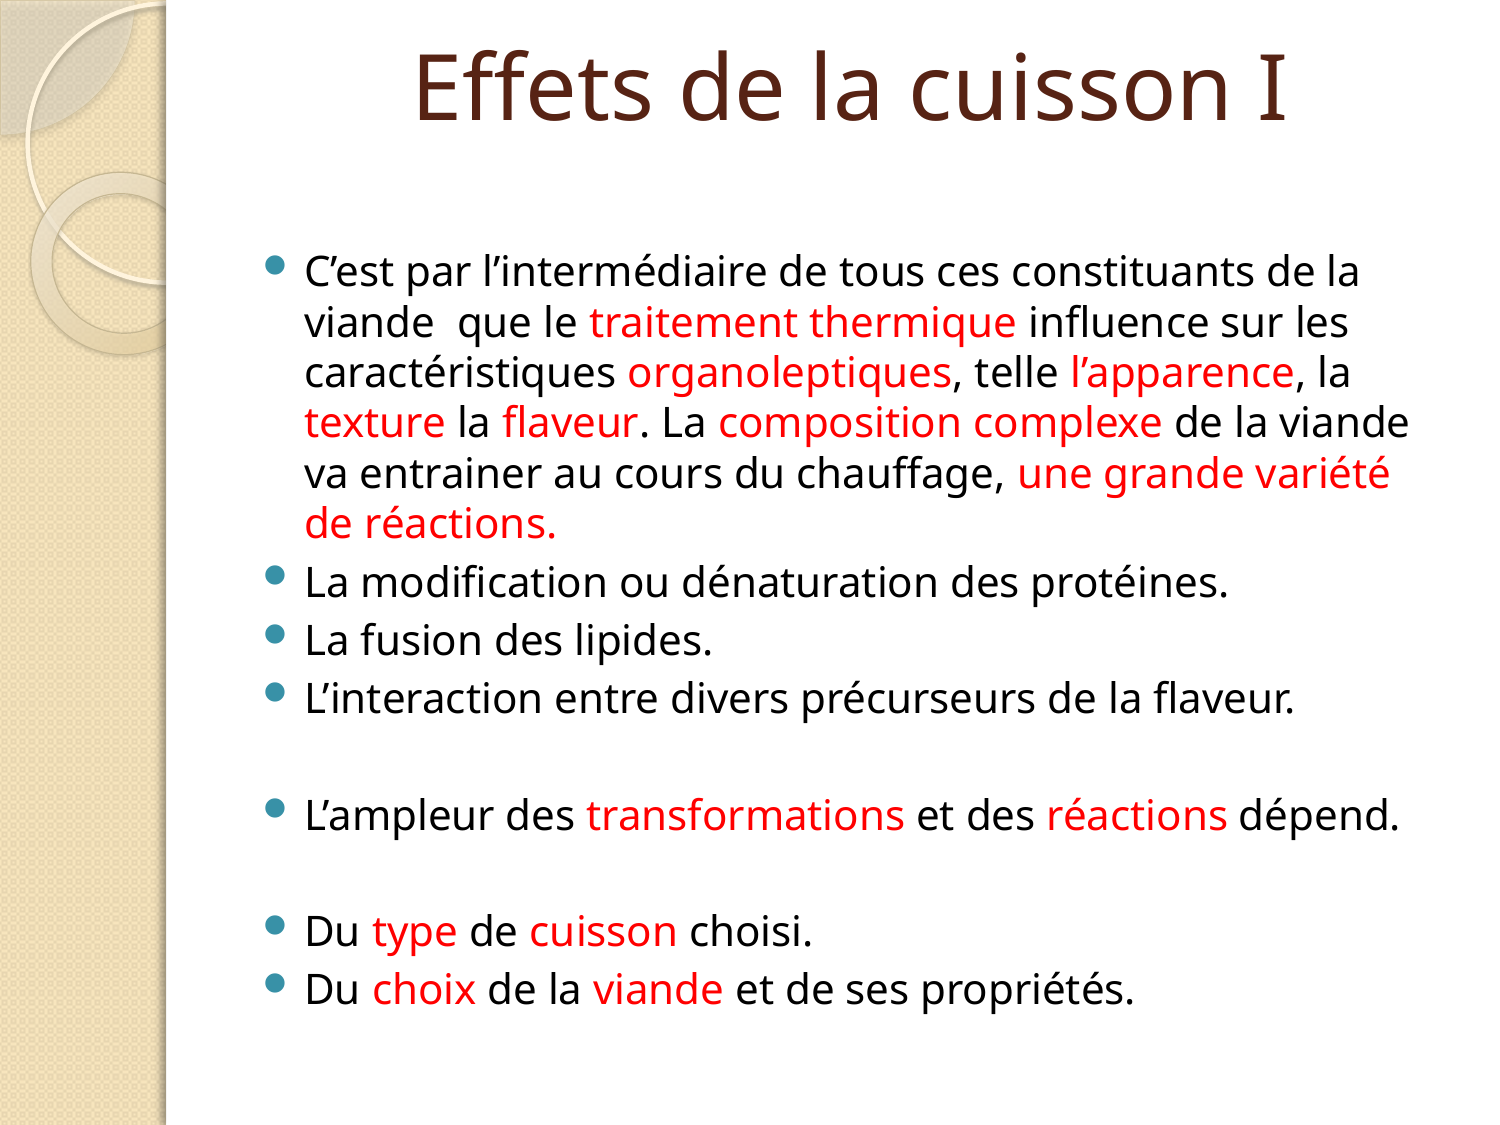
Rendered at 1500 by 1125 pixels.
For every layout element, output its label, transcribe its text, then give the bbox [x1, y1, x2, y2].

title Effets de la cuisson I [235, 45, 1466, 233]
list C’est par l’intermédiaire de tous ces constituants de la viande que le traitement thermique influence sur les caractéristiques organoleptiques, telle l’apparence, la texture la flaveur. La composition complexe de la viande va entrainer au cours du chauffage, une grande variété de réactions. La modification ou dénaturation des protéines. La fusion des lipides. L’interaction entre divers précurseurs de la flaveur. L’ampleur des transformations et des réactions dépend. Du type de cuisson choisi. Du choix de la viande et de ses propriétés. [233, 235, 1468, 1027]
